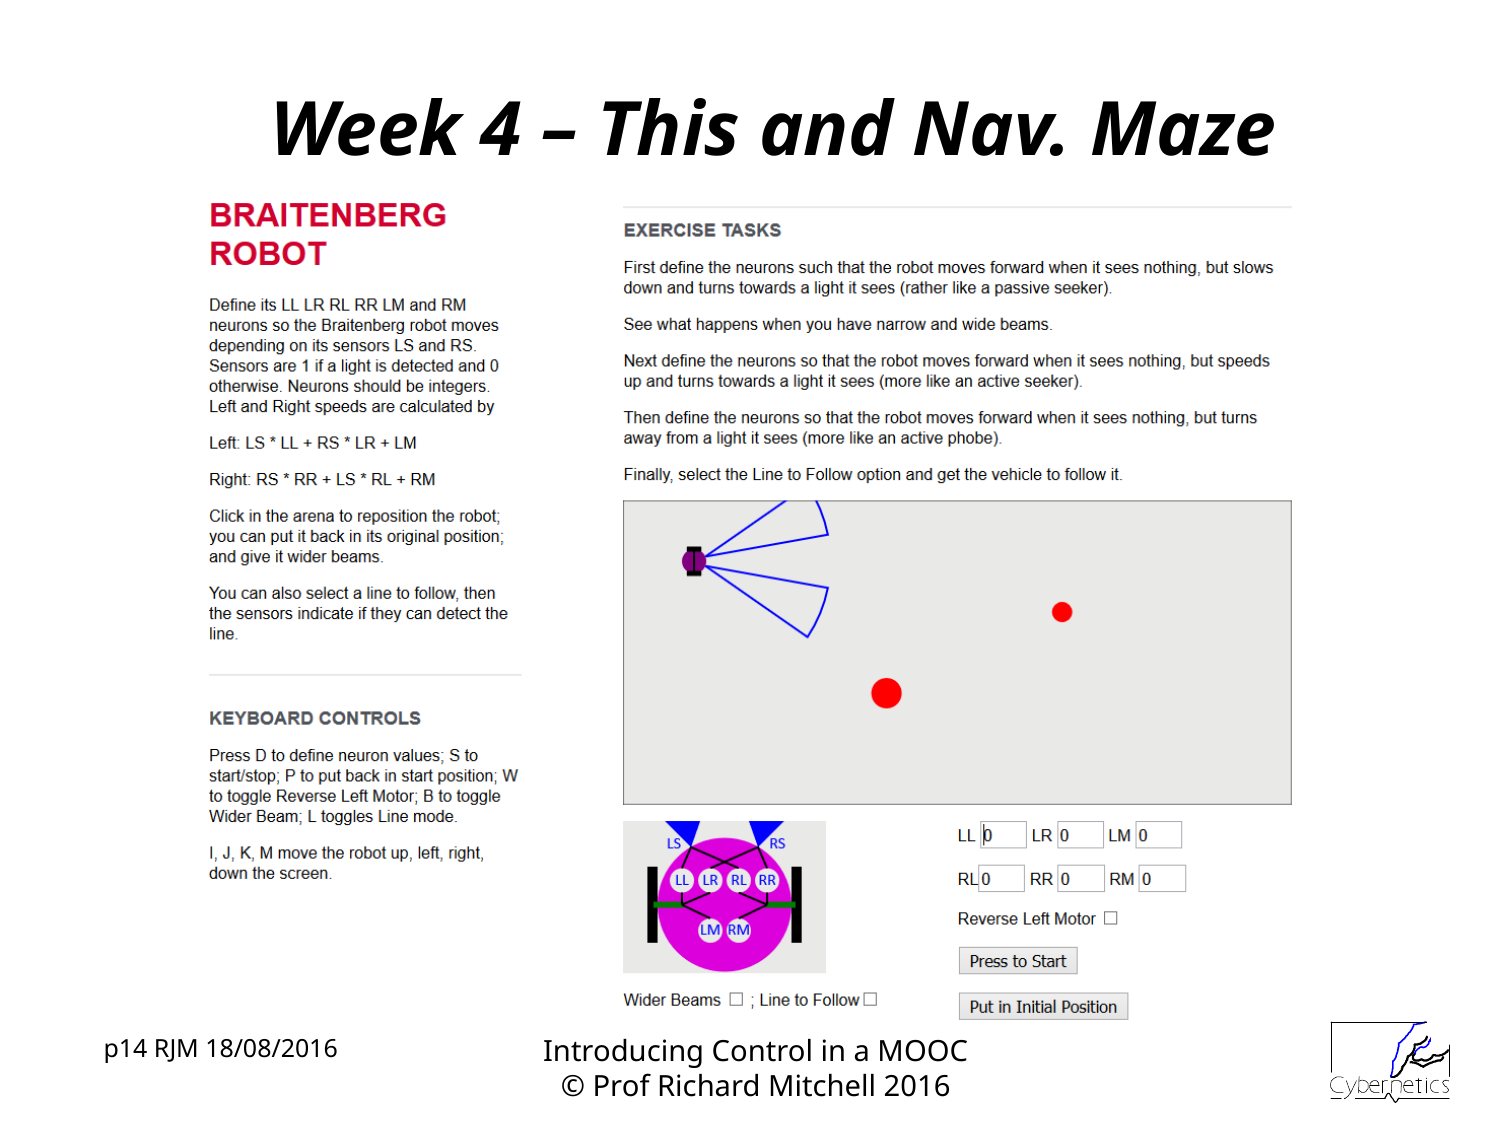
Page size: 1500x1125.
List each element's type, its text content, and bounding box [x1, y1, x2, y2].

footer Introducing Control in a MOOC © Prof Richard Mitchell 2016 [454, 1034, 1057, 1100]
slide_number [88, 1025, 420, 1100]
title Week 4 – This and Nav. Maze [88, 54, 1459, 197]
picture [206, 196, 1306, 1026]
